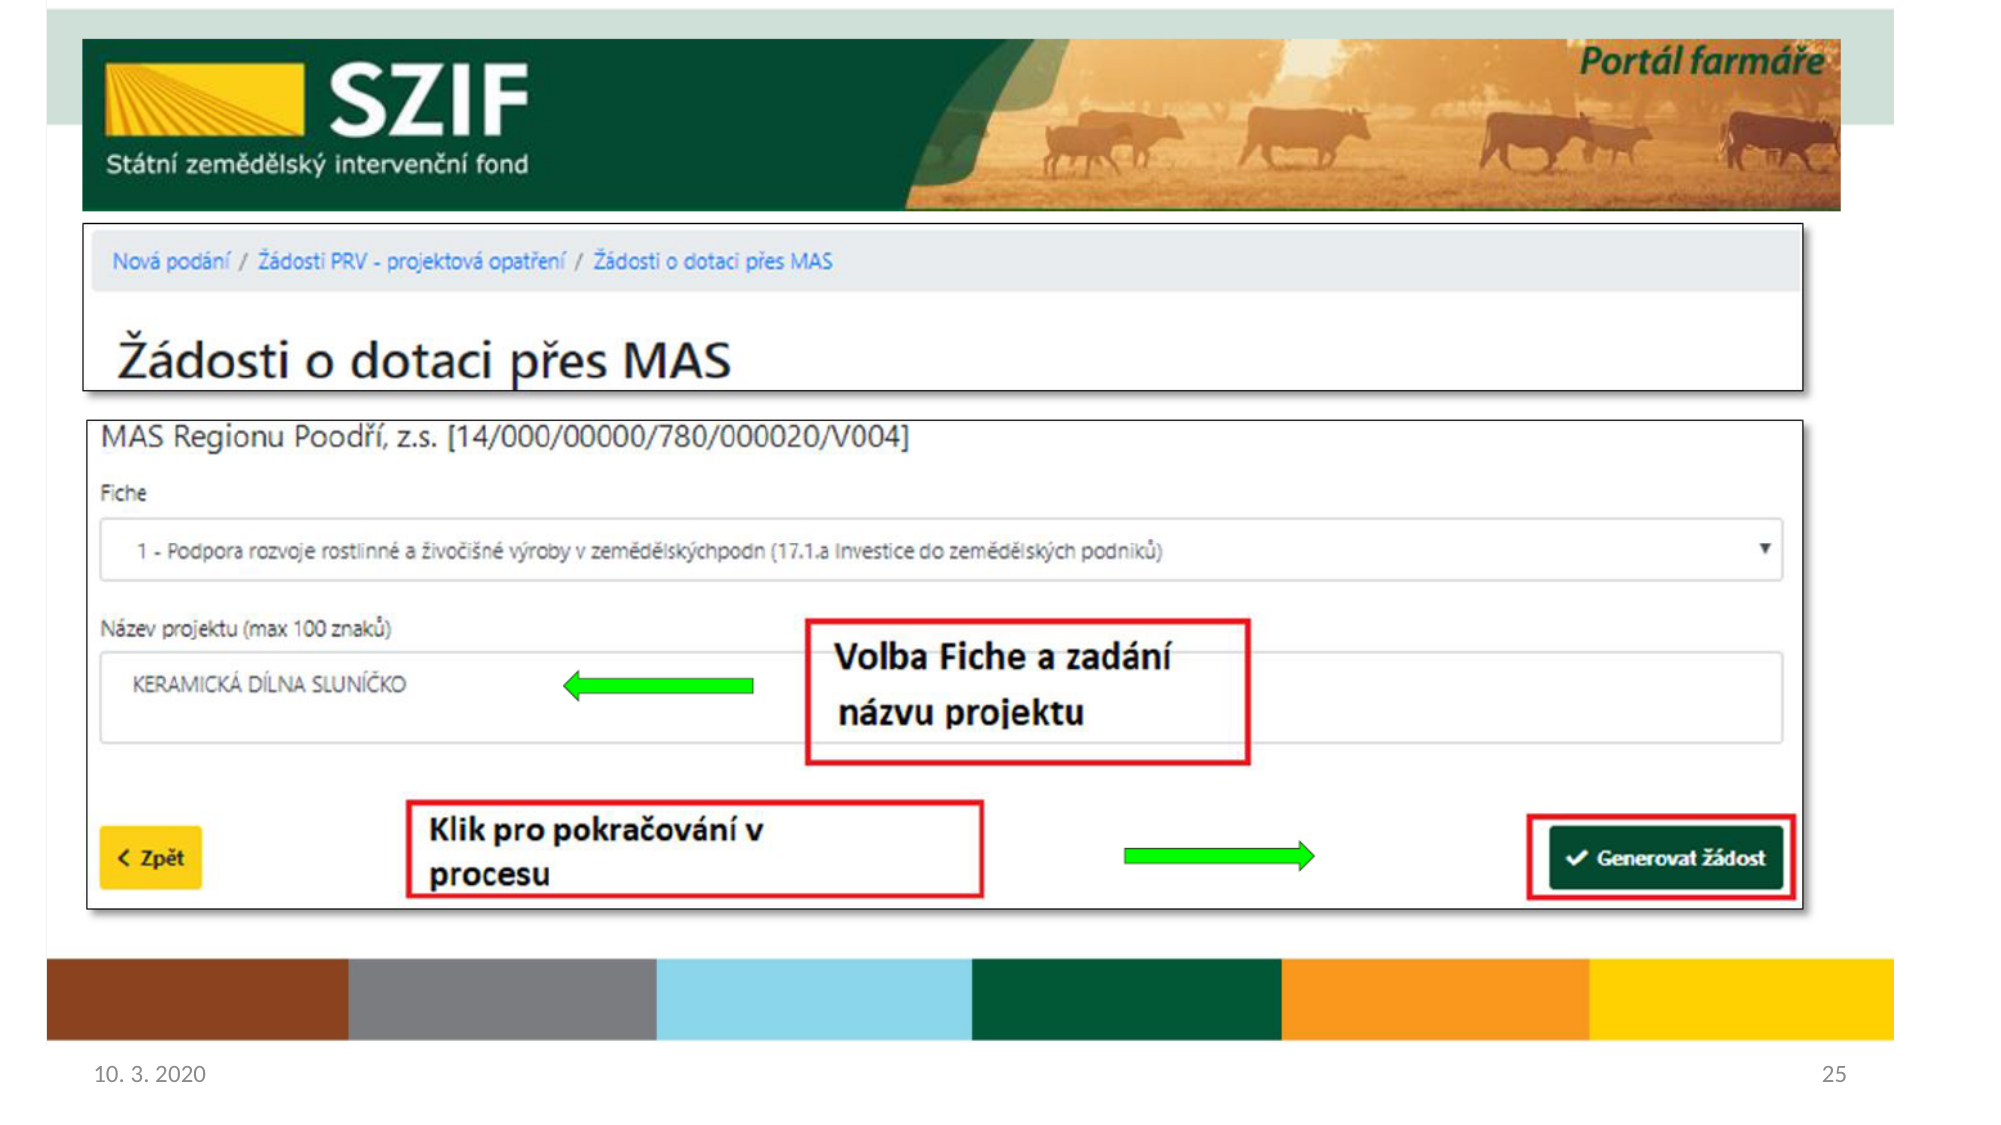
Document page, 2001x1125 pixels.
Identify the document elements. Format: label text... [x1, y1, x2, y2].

slide_number 10. 3. 2020 [78, 1046, 529, 1103]
slide_number 25 [1412, 1046, 1863, 1103]
picture [46, 0, 1894, 1046]
